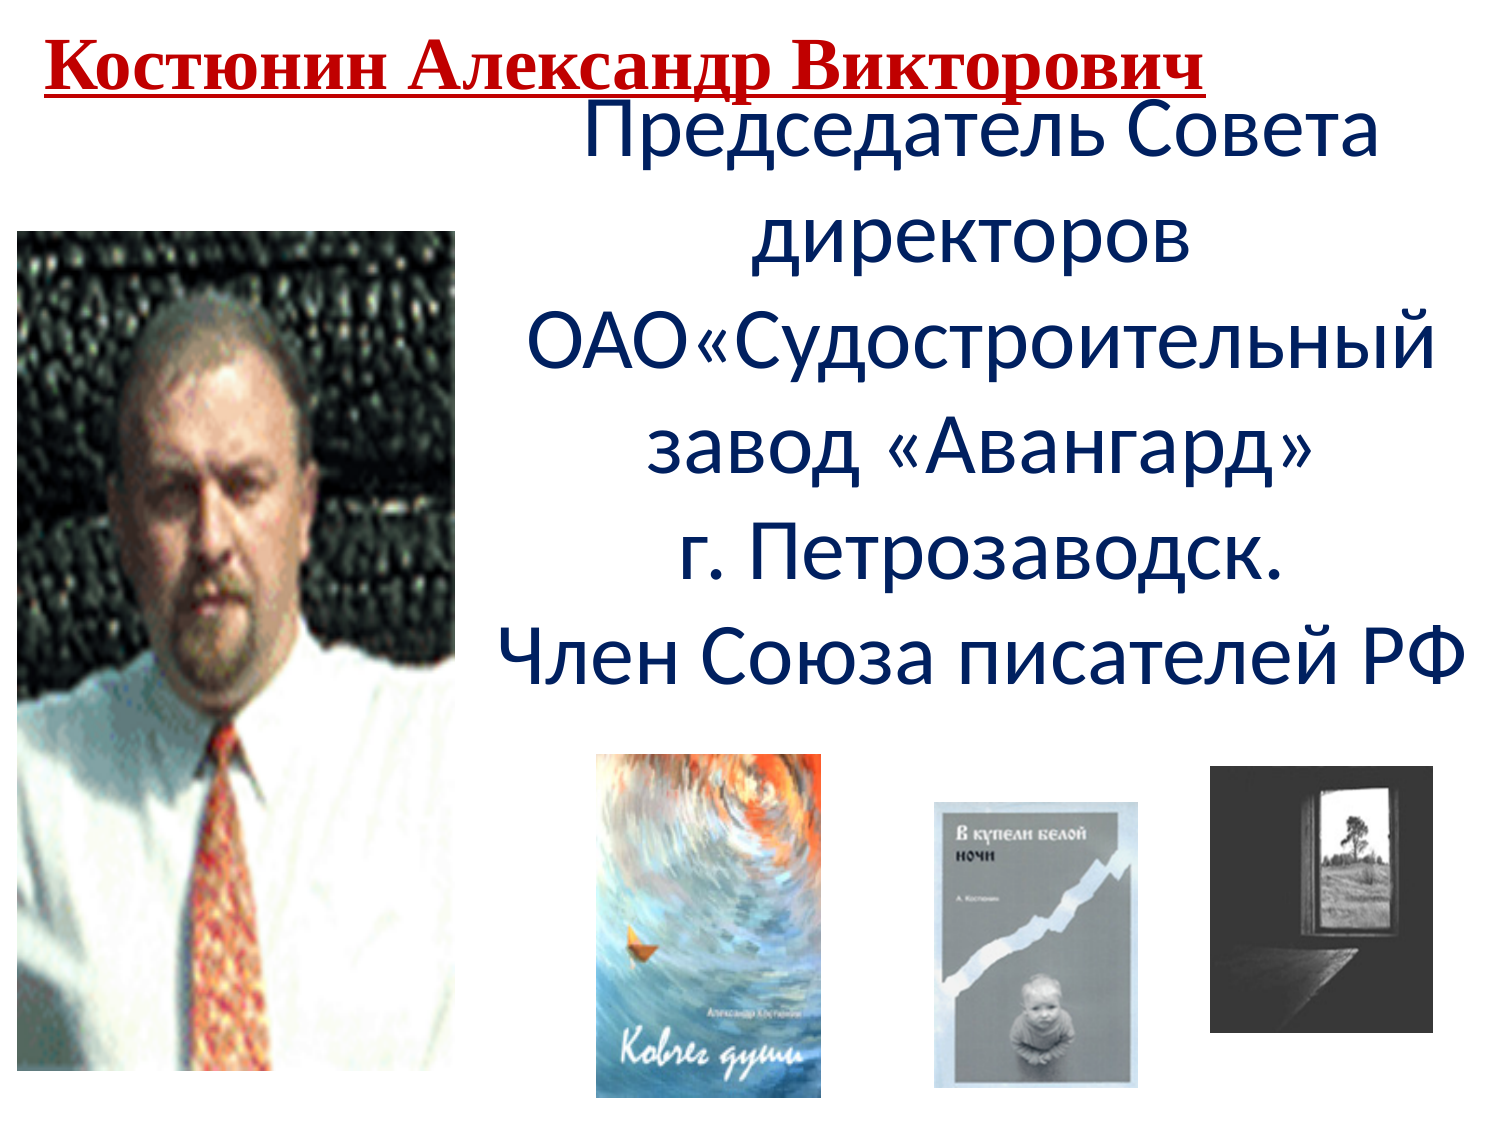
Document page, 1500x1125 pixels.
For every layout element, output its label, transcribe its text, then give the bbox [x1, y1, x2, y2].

picture [933, 802, 1138, 1088]
picture [596, 754, 822, 1098]
picture [1210, 766, 1434, 1034]
title Председатель Совета директоров ОАО«Судостроительный завод «Авангард» г. Петрозаводск. Член Союза писателей РФ [478, 54, 1487, 823]
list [17, 231, 455, 1071]
text_box Костюнин Александр Викторович [29, 7, 1471, 157]
